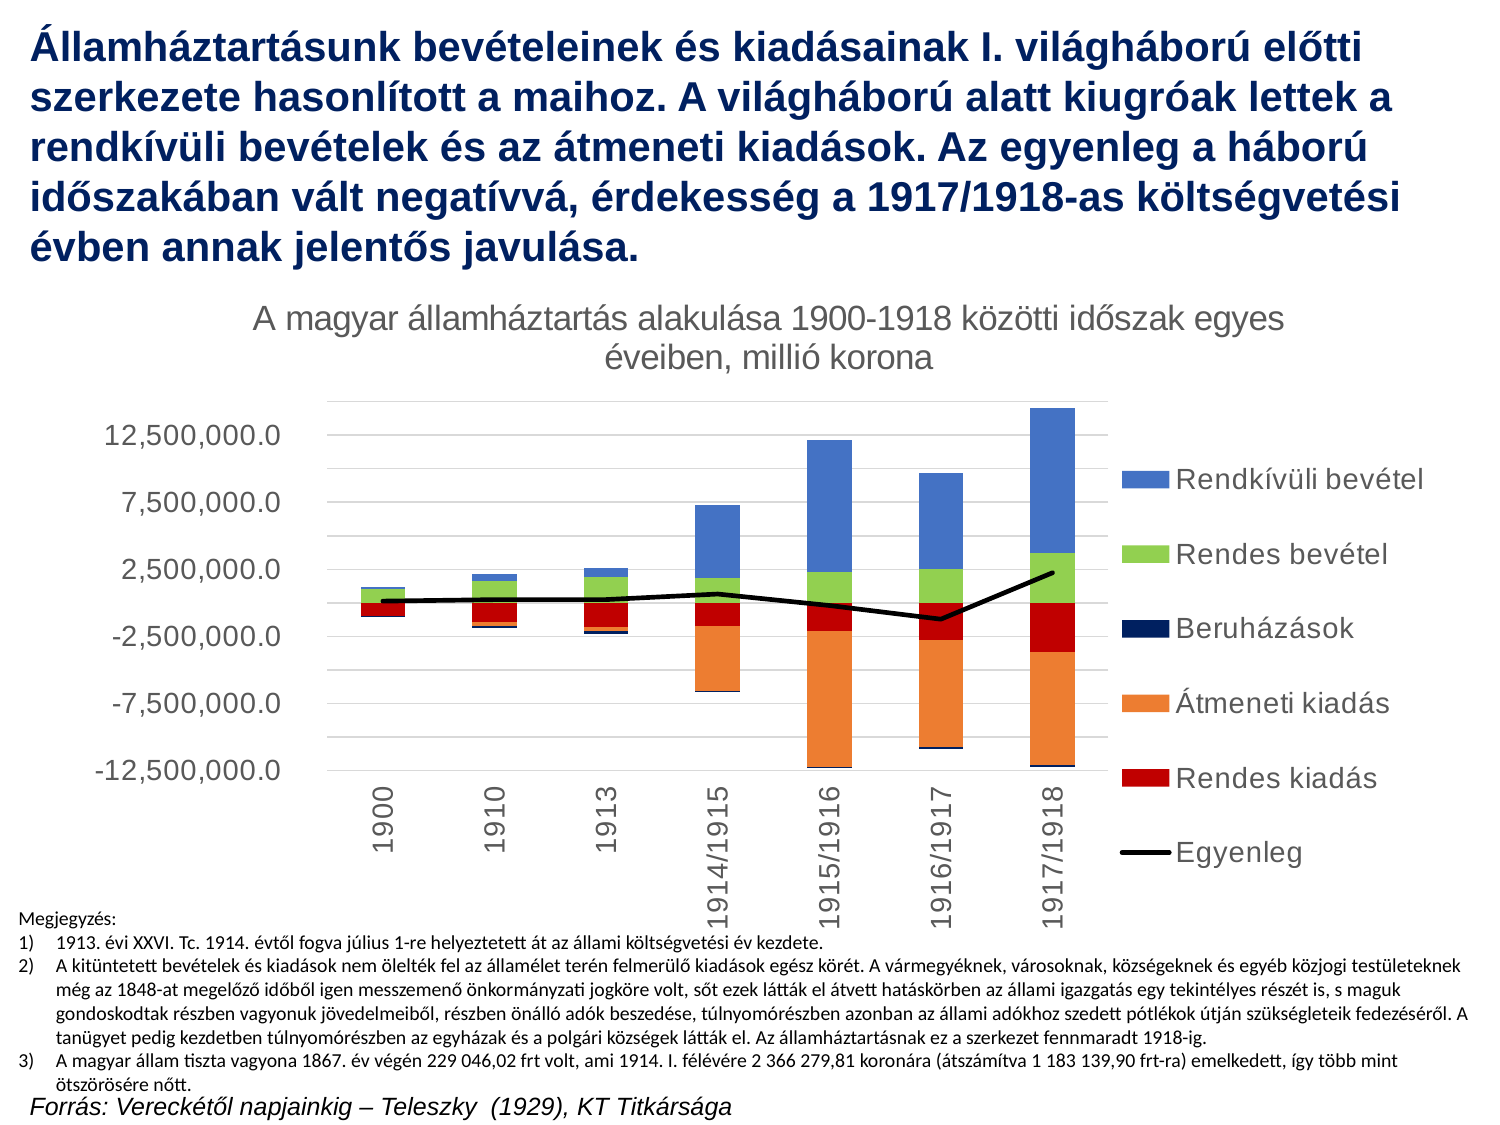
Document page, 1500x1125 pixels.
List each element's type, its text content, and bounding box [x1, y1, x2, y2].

text_box Államháztartásunk bevételeinek és kiadásainak I. világháború előtti szerkezete hasonlított a maihoz. A világháború alatt kiugróak lettek a rendkívüli bevételek és az átmeneti kiadások. Az egyenleg a háború időszakában vált negatívvá, érdekesség a 1917/1918-as költségvetési évben annak jelentős javulása. [14, 12, 1473, 277]
chart [66, 267, 1471, 945]
text_box Megjegyzés: 1913. évi XXVI. Tc. 1914. évtől fogva július 1-re helyeztetett át az állami költségvetési év kezdete. A kitüntetett bevételek és kiadások nem ölelték fel az államélet terén felmerülő kiadások egész körét. A vármegyéknek, városoknak, községeknek és egyéb közjogi testületeknek még az 1848-at megelőző időből igen messzemenő önkormányzati jogköre volt, sőt ezek látták el átvett hatáskörben az állami igazgatás egy tekintélyes részét is, s maguk gondoskodtak részben vagyonuk jövedelmeiből, részben önálló adók beszedése, túlnyomórészben azonban az állami adókhoz szedett pótlékok útján szükségleteik fedezéséről. A tanügyet pedig kezdetben túlnyomórészben az egyházak és a polgári községek látták el. Az államháztartásnak ez a szerkezet fennmaradt 1918-ig. A magyar állam tiszta vagyona 1867. év végén 229 046,02 frt volt, ami 1914. I. félévére 2 366 279,81 koronára (átszámítva 1 183 139,90 frt-ra) emelkedett, így több mint ötszörösére nőtt. [3, 898, 1500, 1103]
text_box Forrás: Vereckétől napjainkig – Teleszky (1929), KT Titkársága [14, 1082, 831, 1125]
